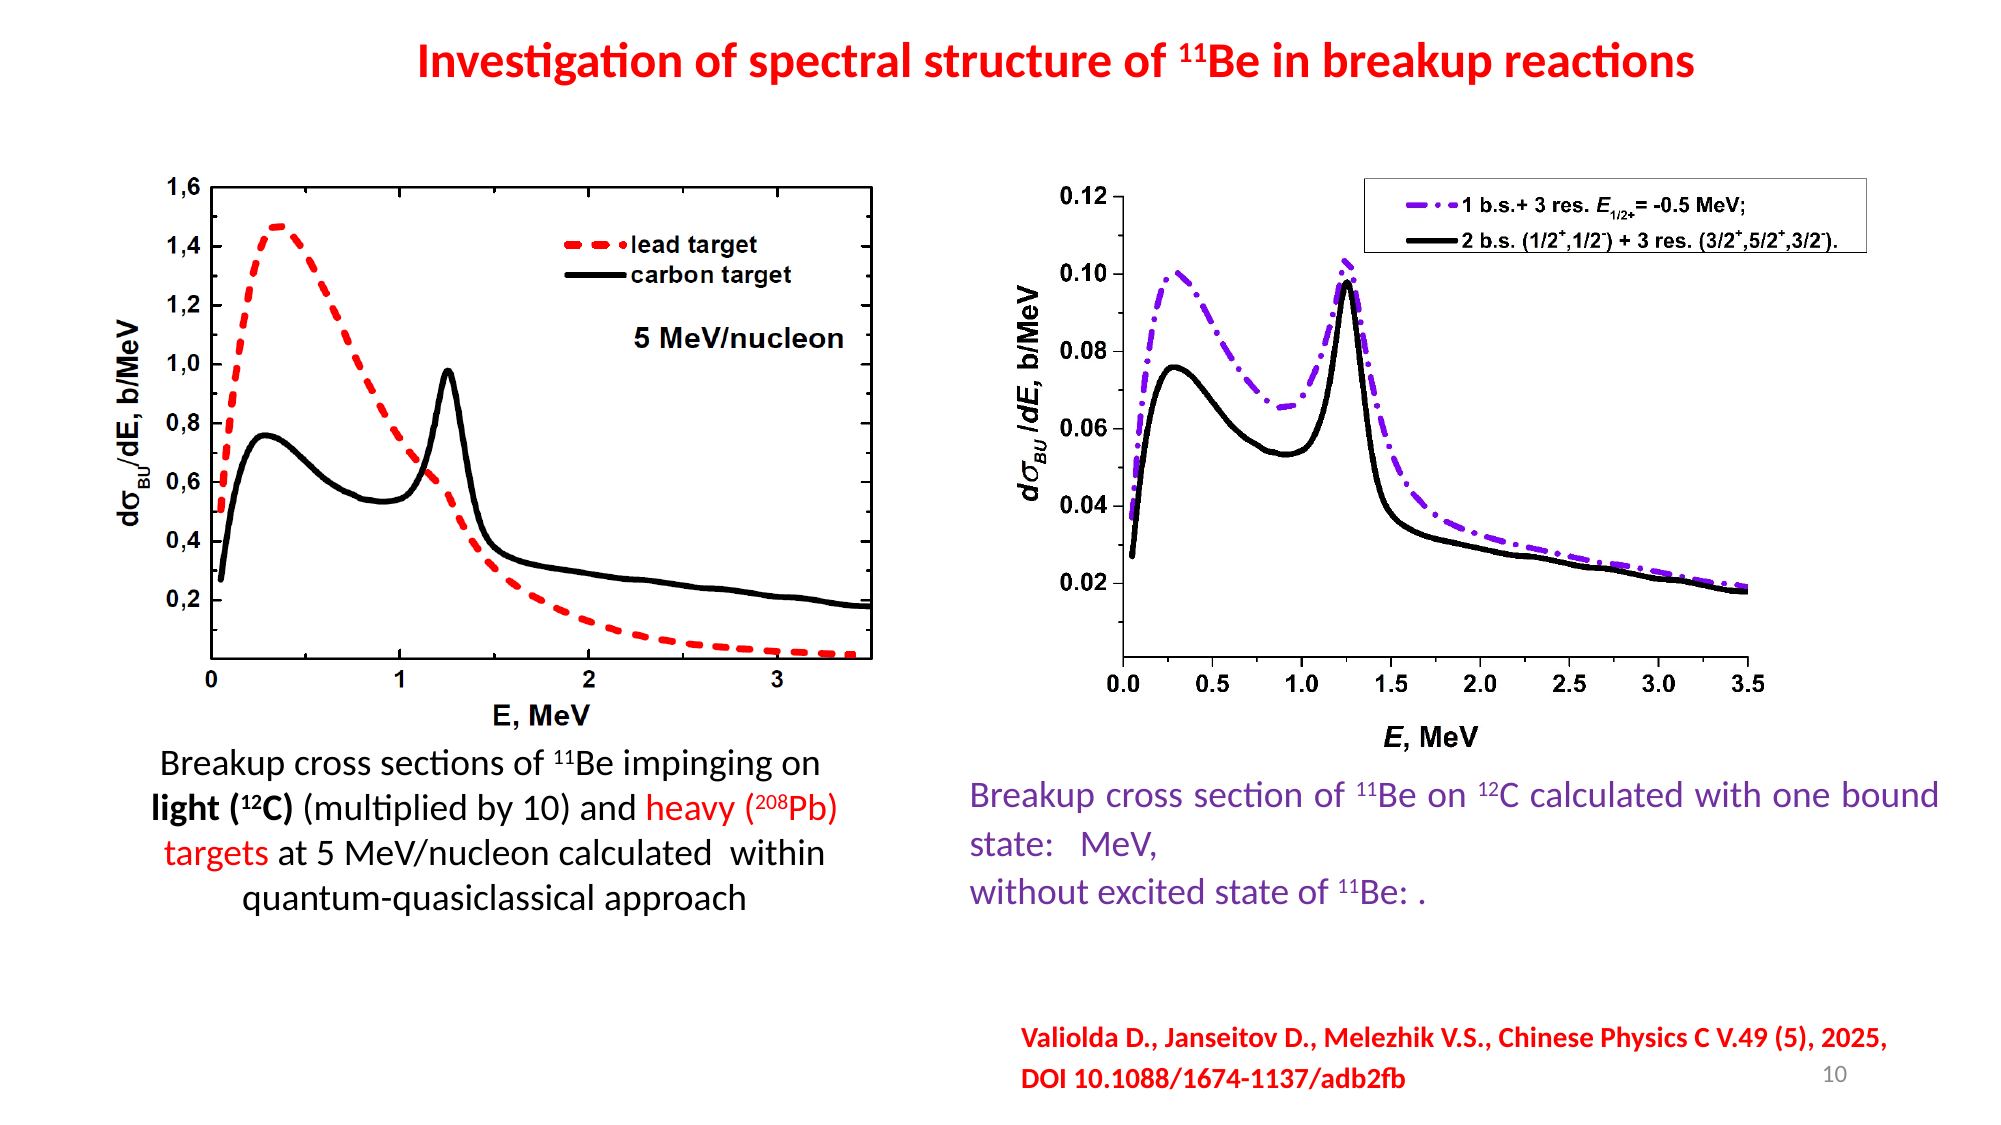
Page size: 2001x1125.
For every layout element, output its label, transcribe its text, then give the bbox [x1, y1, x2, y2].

picture [69, 149, 896, 731]
text_box Breakup cross sections of 11Be impinging on light (12C) (multiplied by 10) and heavy (208Pb) targets at 5 MeV/nucleon calculated within quantum-quasiclassical approach [94, 731, 895, 926]
text_box Valiolda D., Janseitov D., Melezhik V.S., Chinese Physics C V.49 (5), 2025, DOI 10.1088/1674-1137/adb2fb [1006, 1006, 1925, 1102]
picture [959, 122, 1875, 763]
text_box Investigation of spectral structure of 11Be in breakup reactions [402, 20, 1722, 95]
